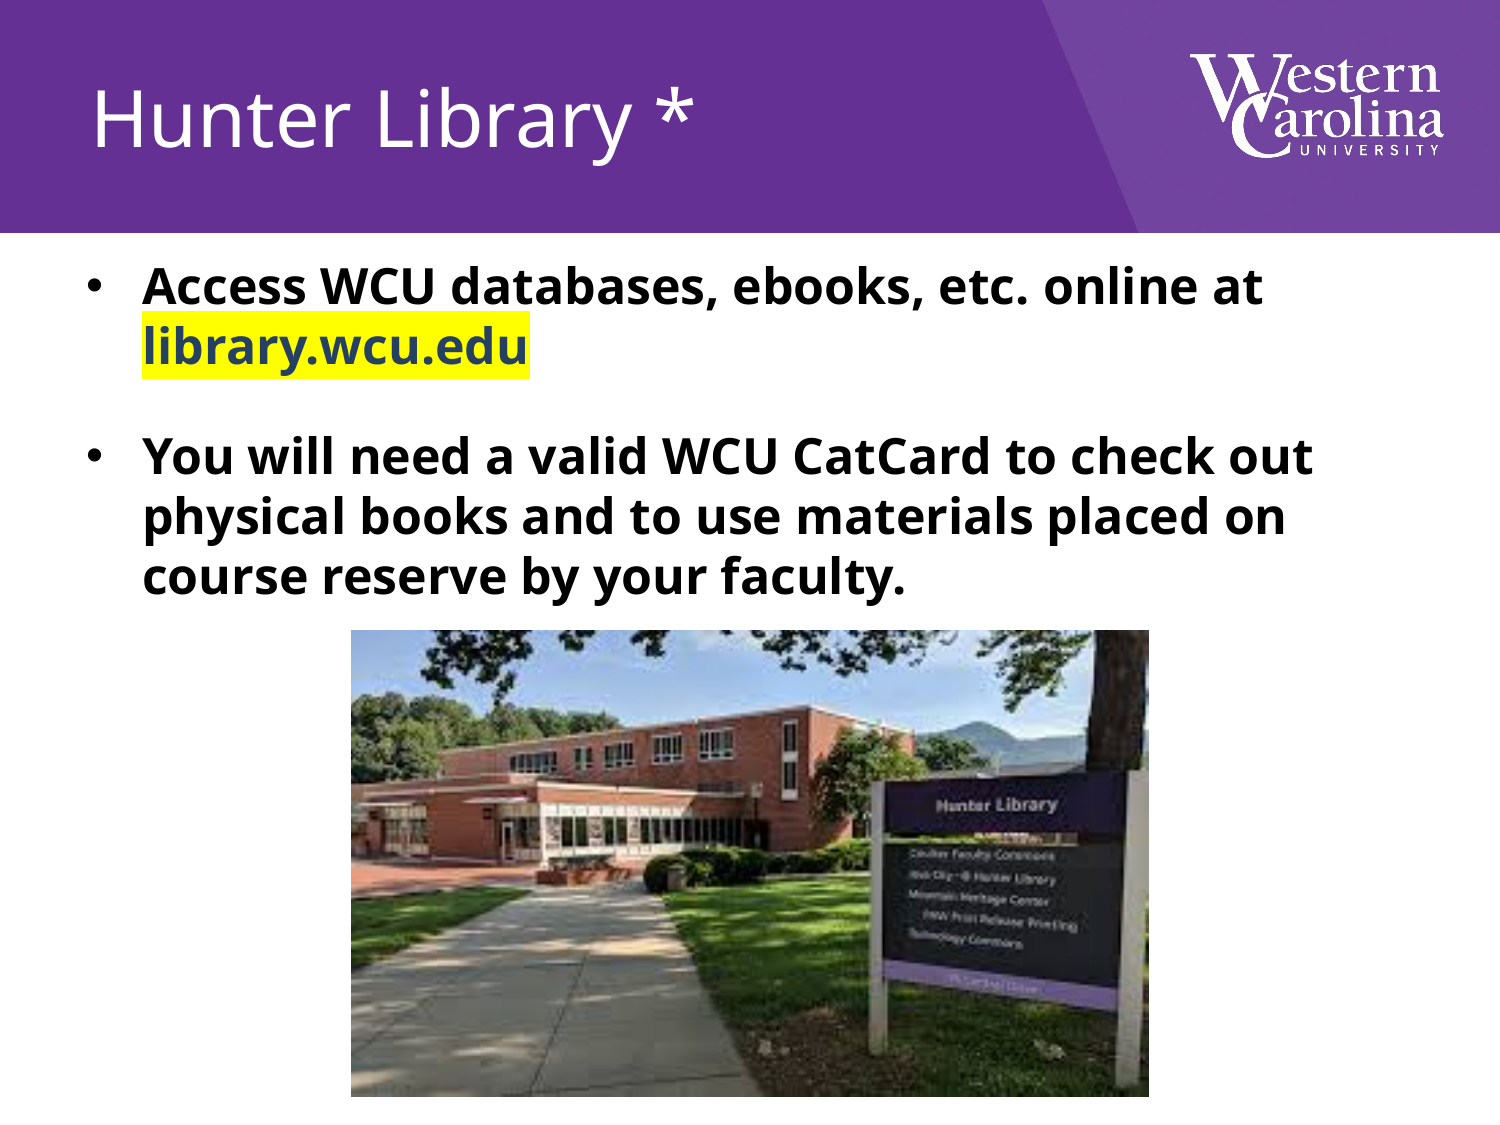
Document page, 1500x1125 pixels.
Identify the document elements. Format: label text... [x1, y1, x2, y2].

title Hunter Library * [74, 28, 1090, 217]
picture [351, 630, 1149, 1097]
list Access WCU databases, ebooks, etc. online at library.wcu.edu You will need a valid WCU CatCard to check out physical books and to use materials placed on course reserve by your faculty. [70, 246, 1414, 998]
picture [0, 0, 1500, 233]
